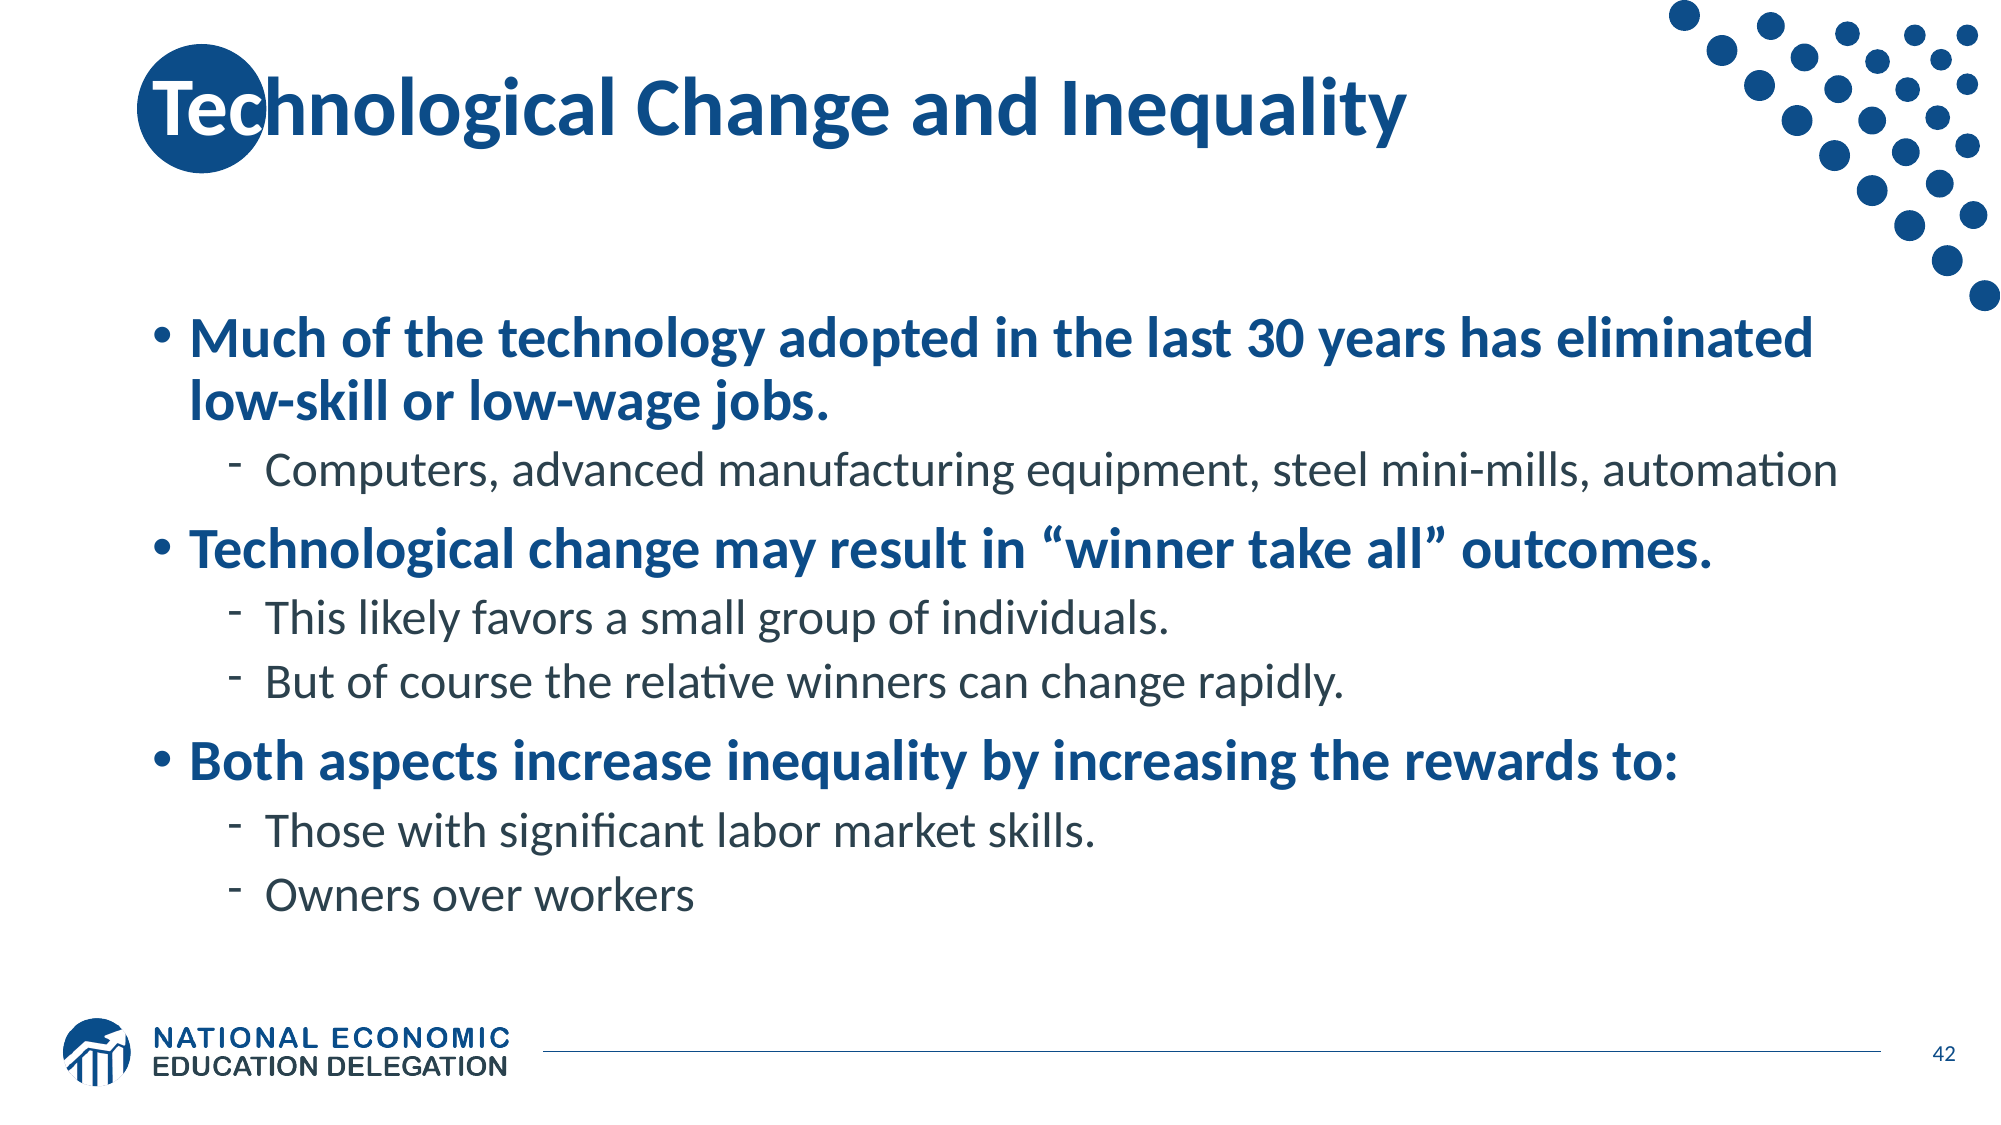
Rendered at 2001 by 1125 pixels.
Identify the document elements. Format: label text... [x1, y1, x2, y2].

list Much of the technology adopted in the last 30 years has eliminated low-skill or low-wage jobs. Computers, advanced manufacturing equipment, steel mini-mills, automation Technological change may result in “winner take all” outcomes. This likely favors a small group of individuals. But of course the relative winners can change rapidly. Both aspects increase inequality by increasing the rewards to: Those with significant labor market skills. Owners over workers [137, 257, 1863, 972]
slide_number 42 [1521, 1022, 1972, 1082]
picture [55, 1013, 520, 1091]
title Technological Change and Inequality [137, 0, 1863, 218]
